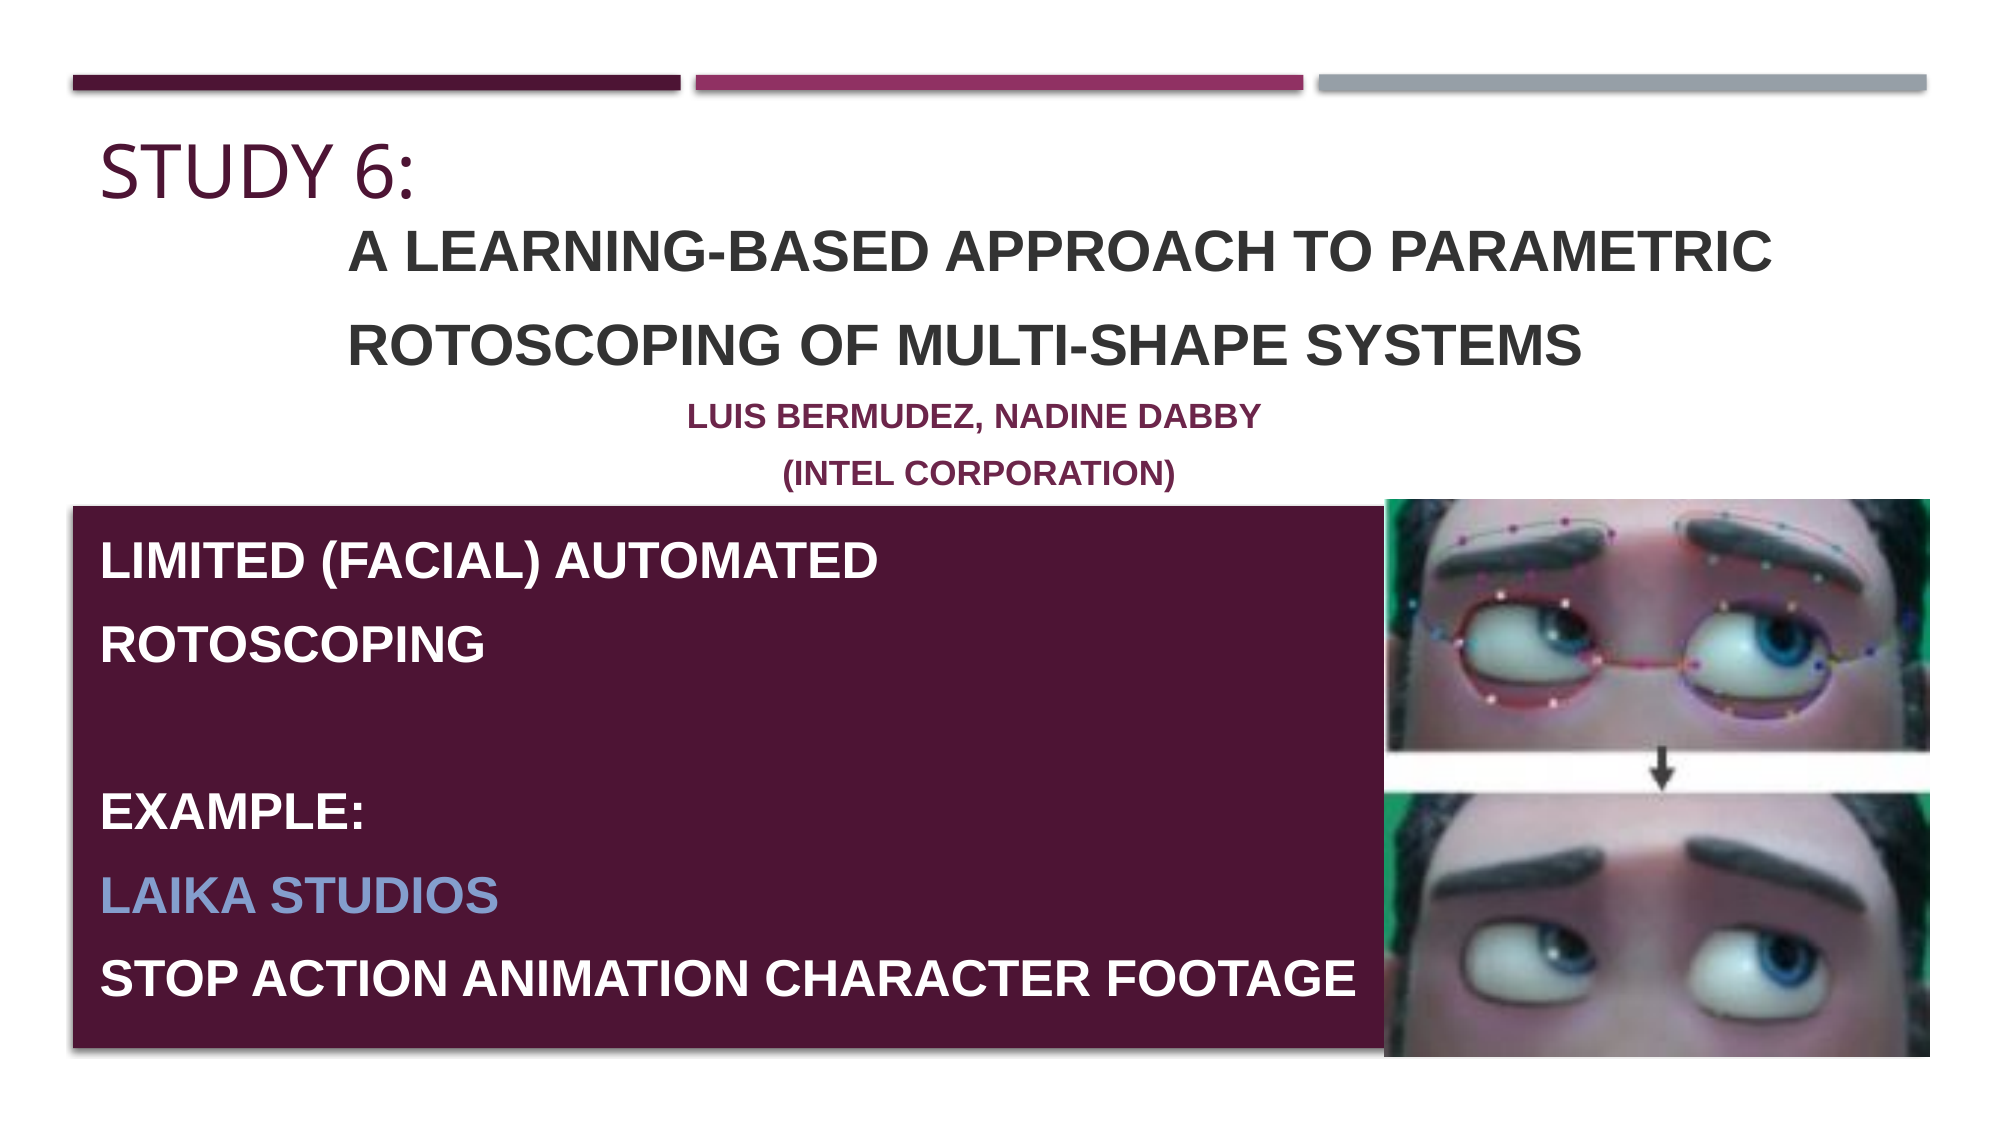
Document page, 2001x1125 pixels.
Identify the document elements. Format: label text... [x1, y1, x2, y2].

title STUDY 6: [84, 97, 1888, 222]
text_box LIMITED (FACIAL) AUTOMATED ROTOSCOPing EXAMPLE: LAIKA STUDIOS STOP ACTION ANIMATION CHARACTER FOOTAGE [84, 519, 1377, 1031]
text_box LUIS BERMUDEZ, NADINE DABBY (INTEL CORPORATION) [469, 386, 1489, 500]
picture [1383, 499, 1930, 1058]
subtitle A LEARNING-BASED APPROACH TO PARAMETRIC ROTOSCOPING OF MULTI-SHAPE SYSTEMS [332, 205, 2000, 409]
